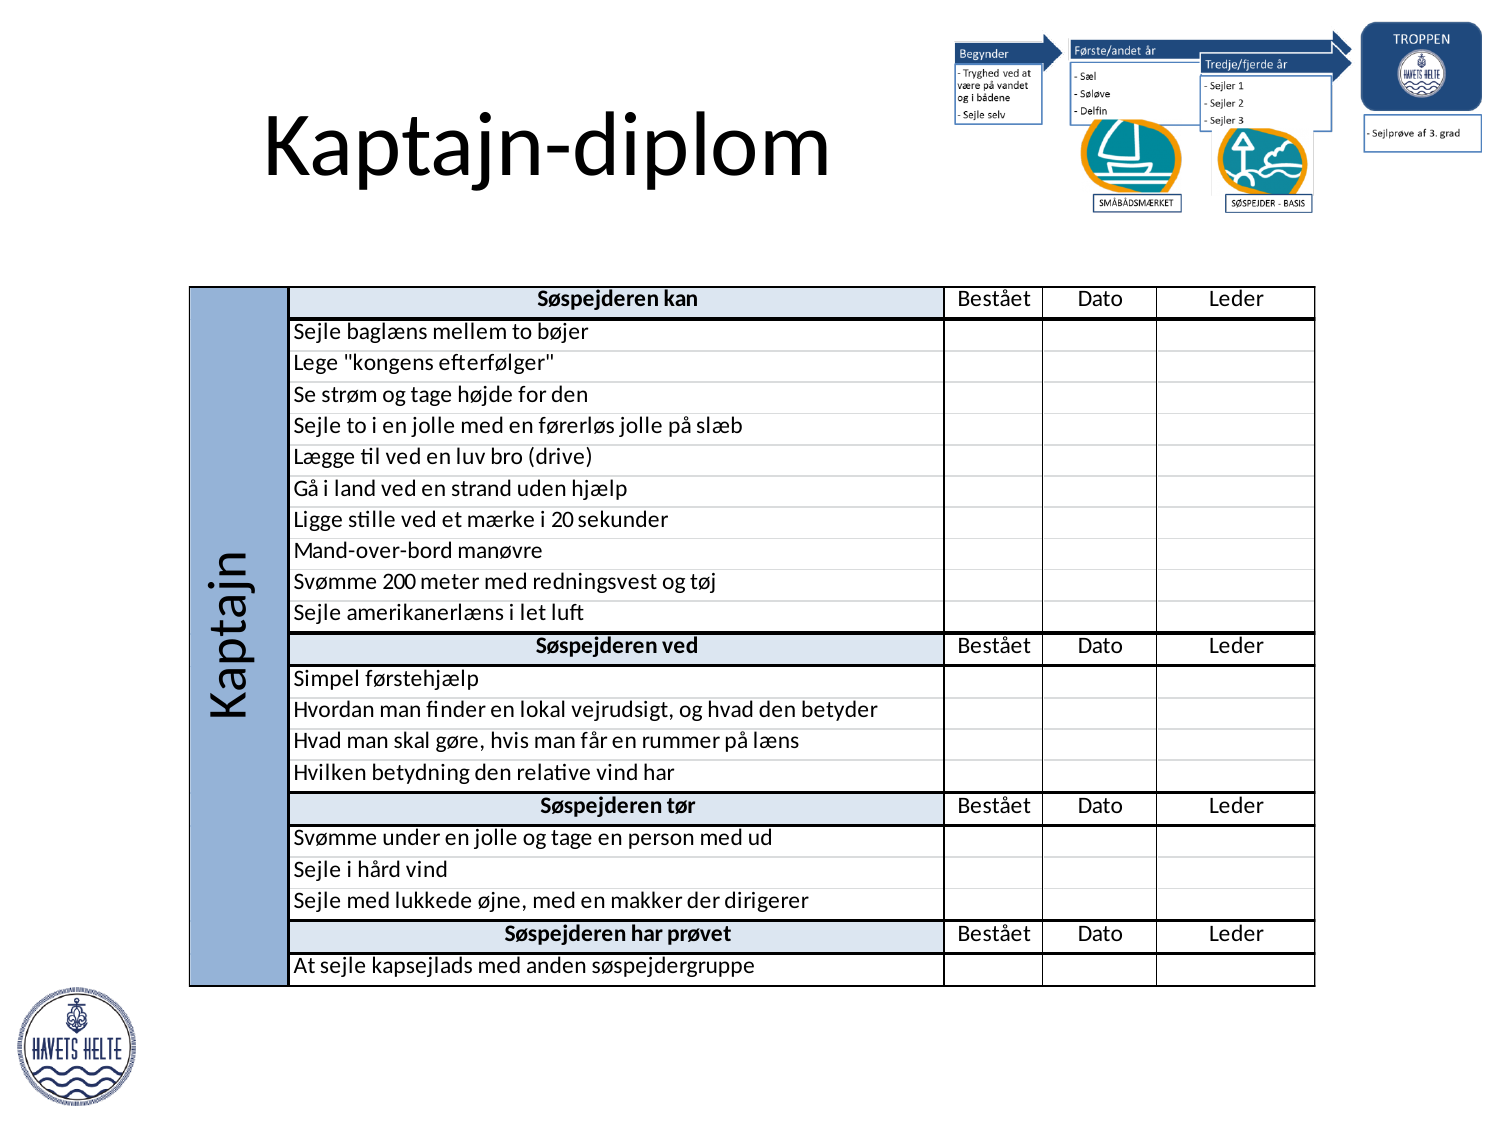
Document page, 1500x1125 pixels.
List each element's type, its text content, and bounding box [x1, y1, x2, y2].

picture [950, 0, 1482, 215]
picture [188, 285, 1318, 988]
title Kaptajn-diplom [75, 45, 1022, 233]
picture [17, 987, 136, 1107]
